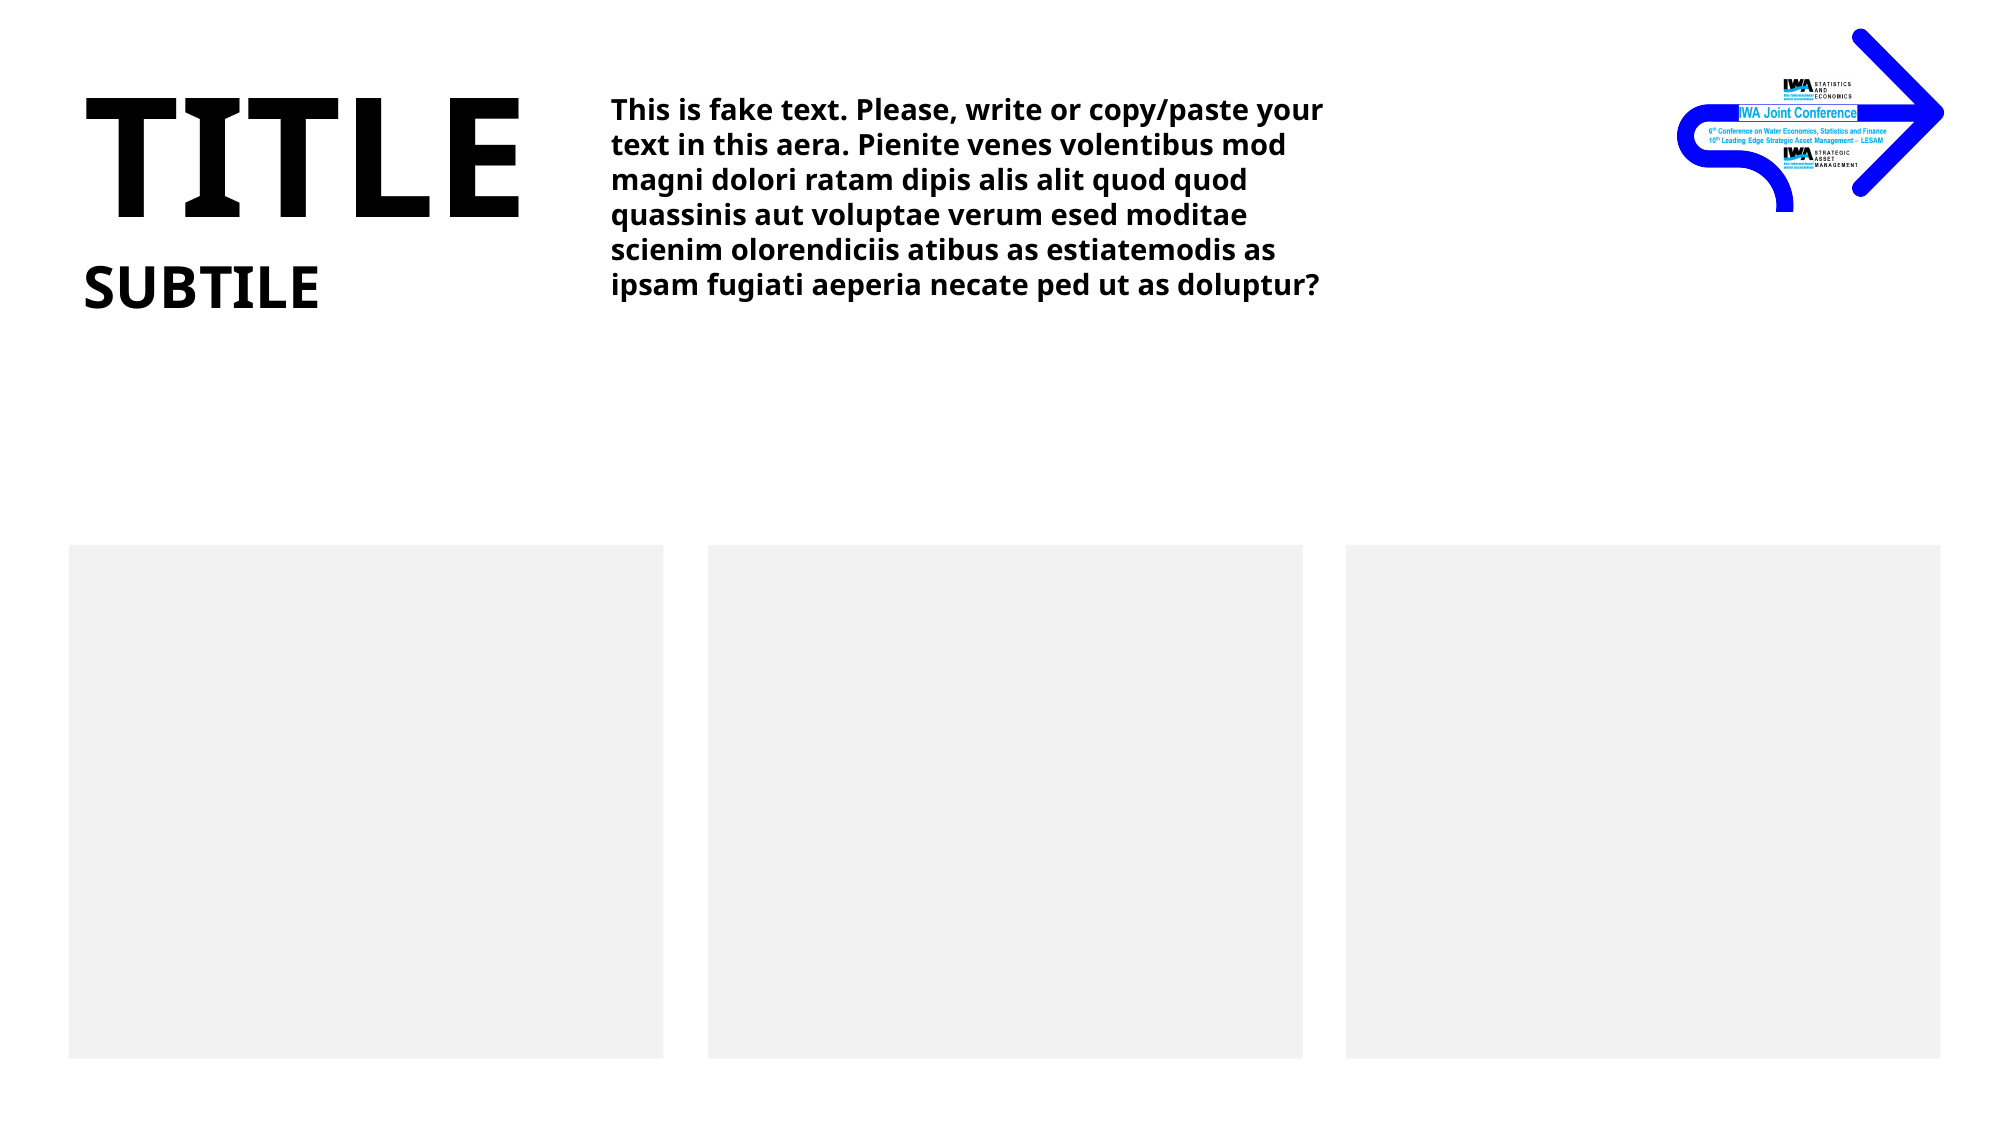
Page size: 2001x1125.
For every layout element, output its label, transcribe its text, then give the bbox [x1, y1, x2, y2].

text_box [707, 544, 1304, 1059]
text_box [1633, 12, 1988, 212]
text_box SUBTILE [68, 250, 595, 321]
text_box This is fake text. Please, write or copy/paste your text in this aera. Pienite venes volentibus mod magni dolori ratam dipis alis alit quod quod quassinis aut voluptae verum esed moditae scienim olorendiciis atibus as estiatemodis as ipsam fugiati aeperia necate ped ut as doluptur? [595, 84, 1346, 321]
text_box [1345, 544, 1941, 1059]
text_box TITLE [68, 66, 709, 232]
text_box [68, 544, 664, 1059]
